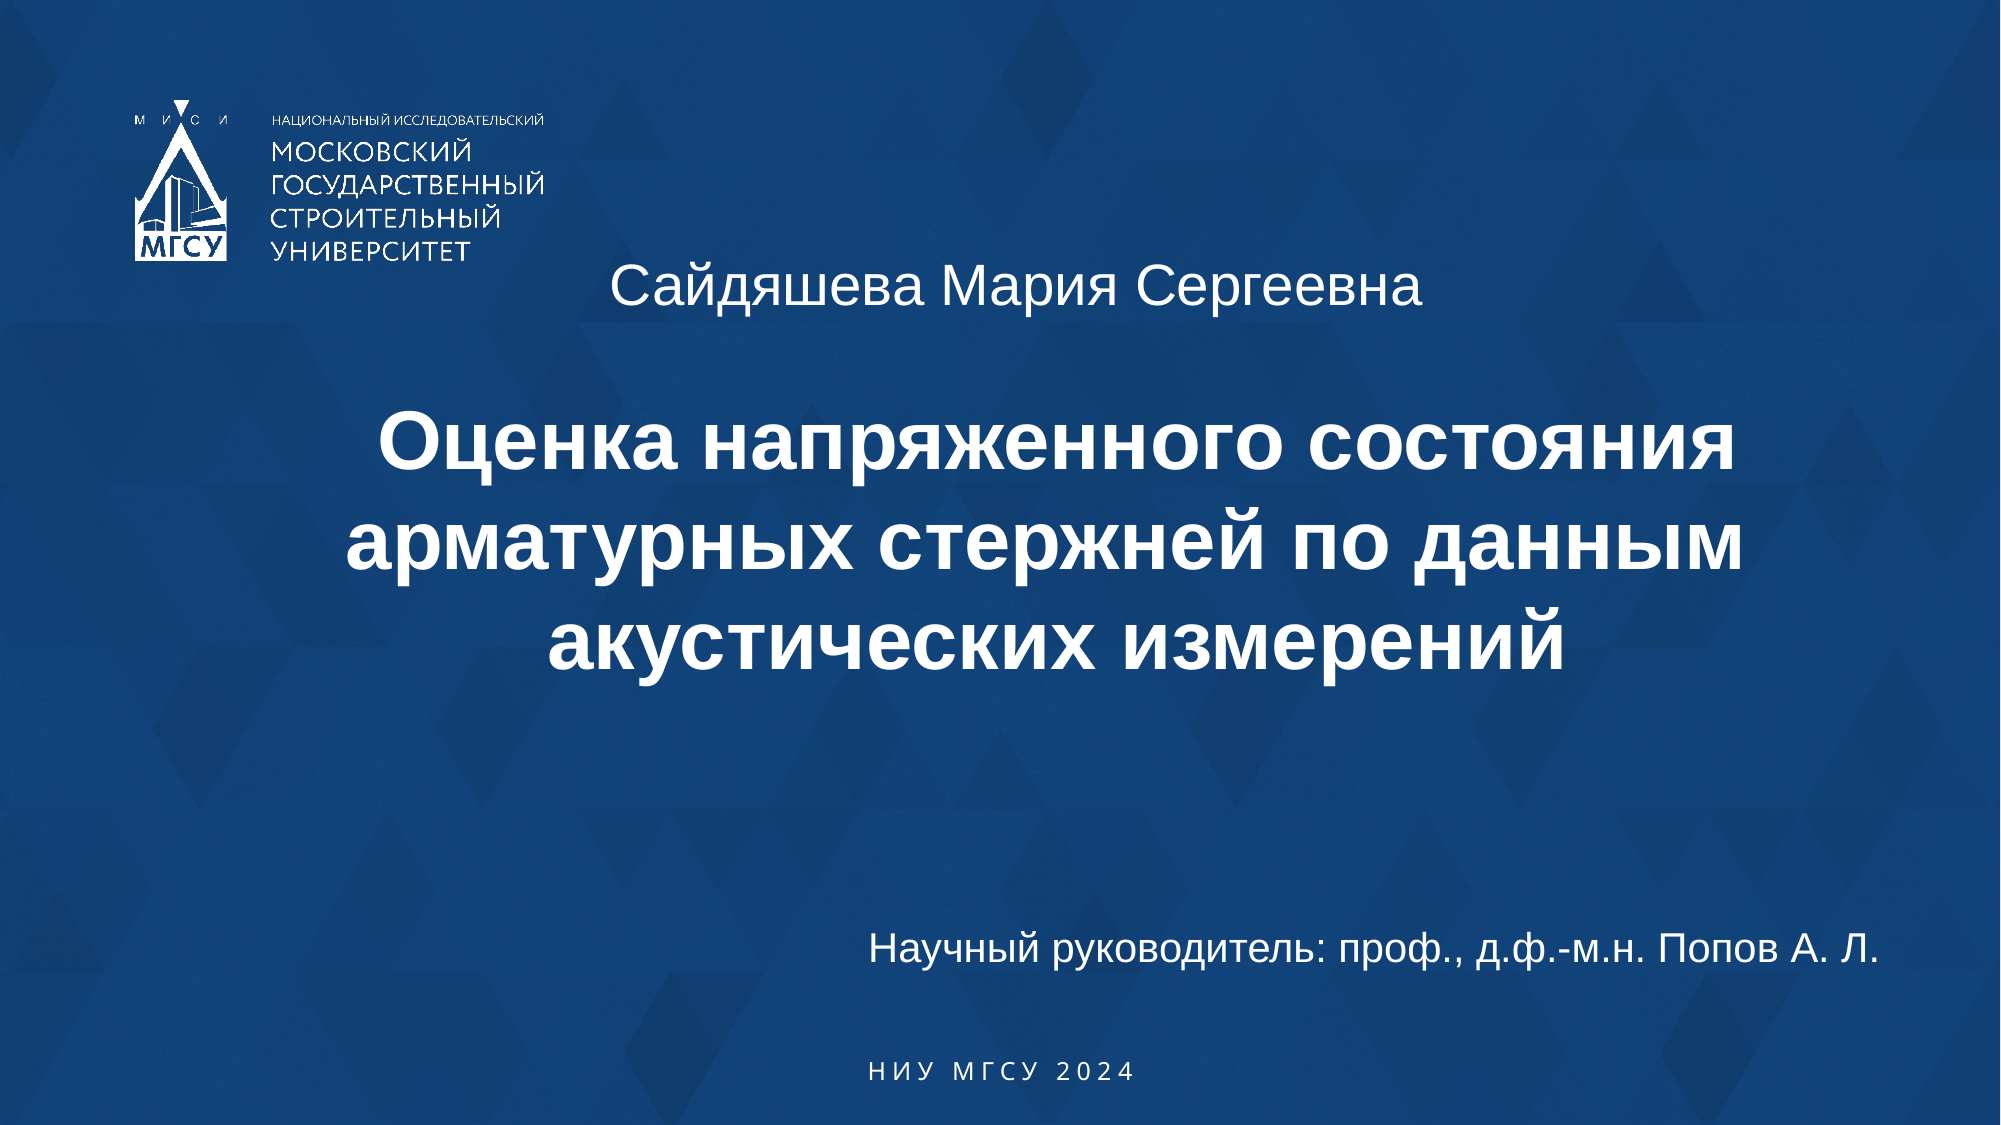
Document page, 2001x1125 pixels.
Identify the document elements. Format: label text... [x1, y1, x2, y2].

text_box Оценка напряженного состояния арматурных стержней по данным акустических измерений [169, 494, 1947, 578]
picture [0, 0, 2001, 1125]
text_box Научный руководитель: проф., д.ф.-м.н. Попов А. Л. [853, 913, 1896, 978]
text_box НИУ МГСУ 2024 [852, 1047, 1148, 1093]
text_box Сайдяшева Мария Сергеевна [594, 240, 1439, 325]
